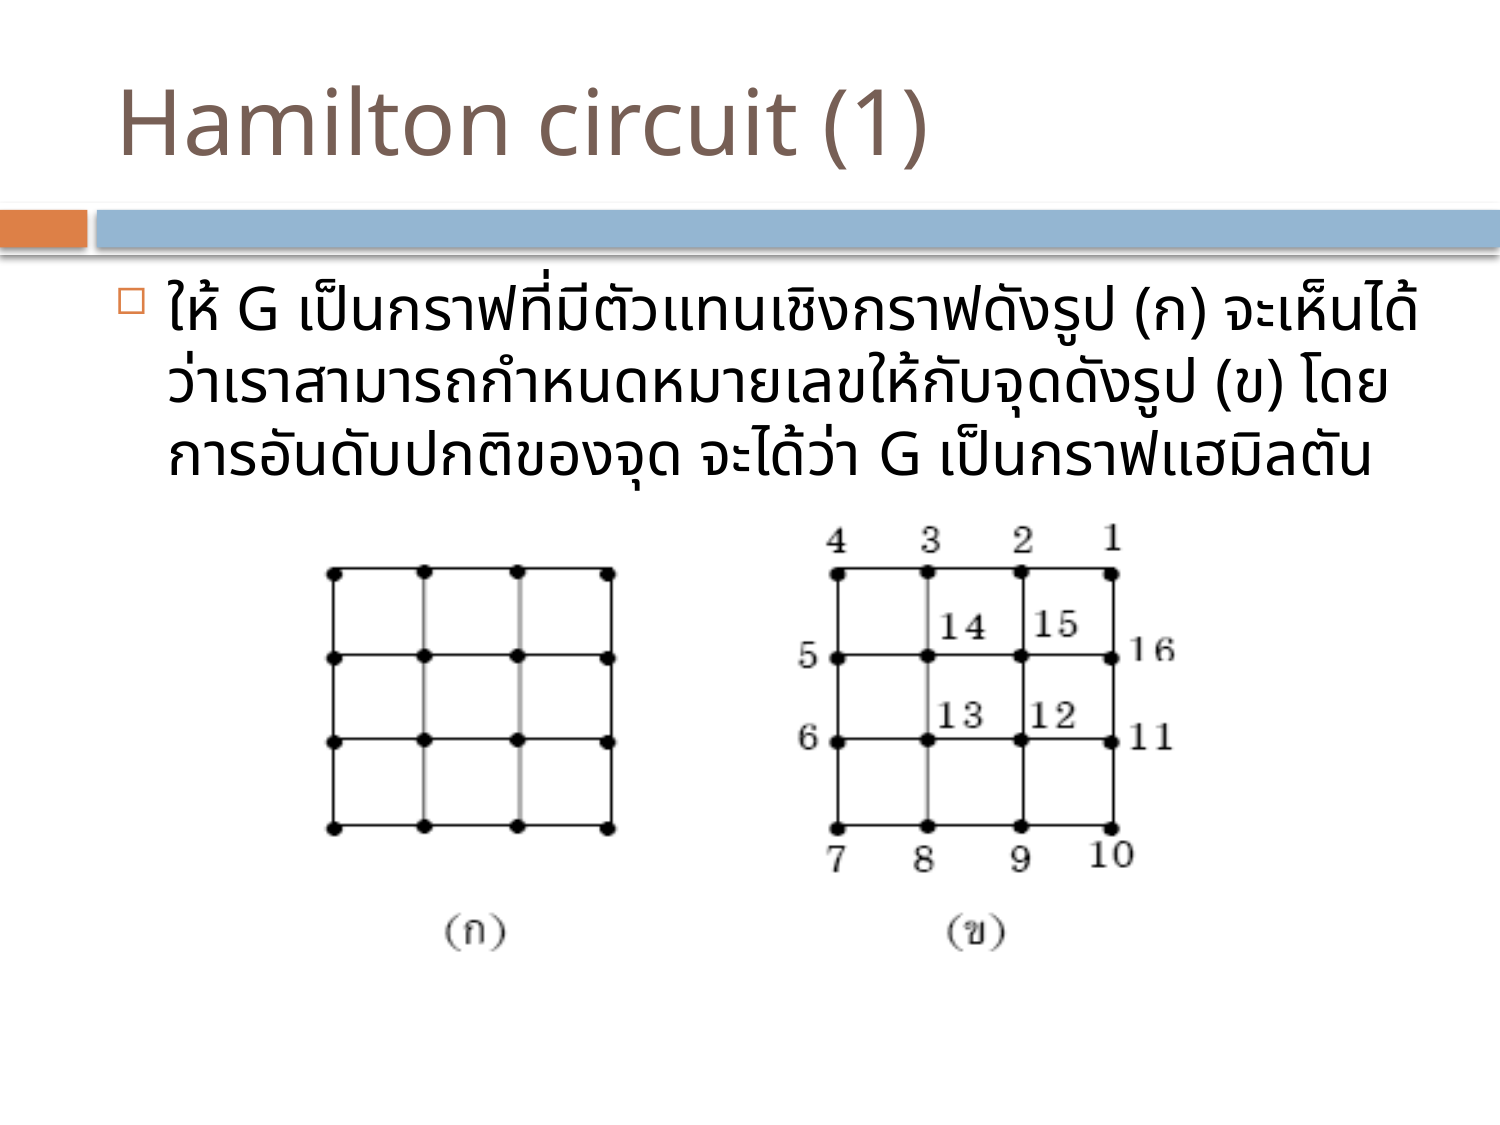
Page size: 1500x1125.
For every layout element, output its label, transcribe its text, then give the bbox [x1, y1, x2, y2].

title Hamilton circuit (1) [100, 37, 1439, 201]
list ให้ G เป็นกราฟที่มีตัวแทนเชิงกราฟดังรูป (ก) จะเห็นได้ว่าเราสามารถกำหนดหมายเลขให้กับจุดดังรูป (ข) โดยการอันดับปกติของจุด จะได้ว่า G เป็นกราฟแฮมิลตัน [100, 262, 1439, 1001]
picture [288, 503, 1250, 974]
